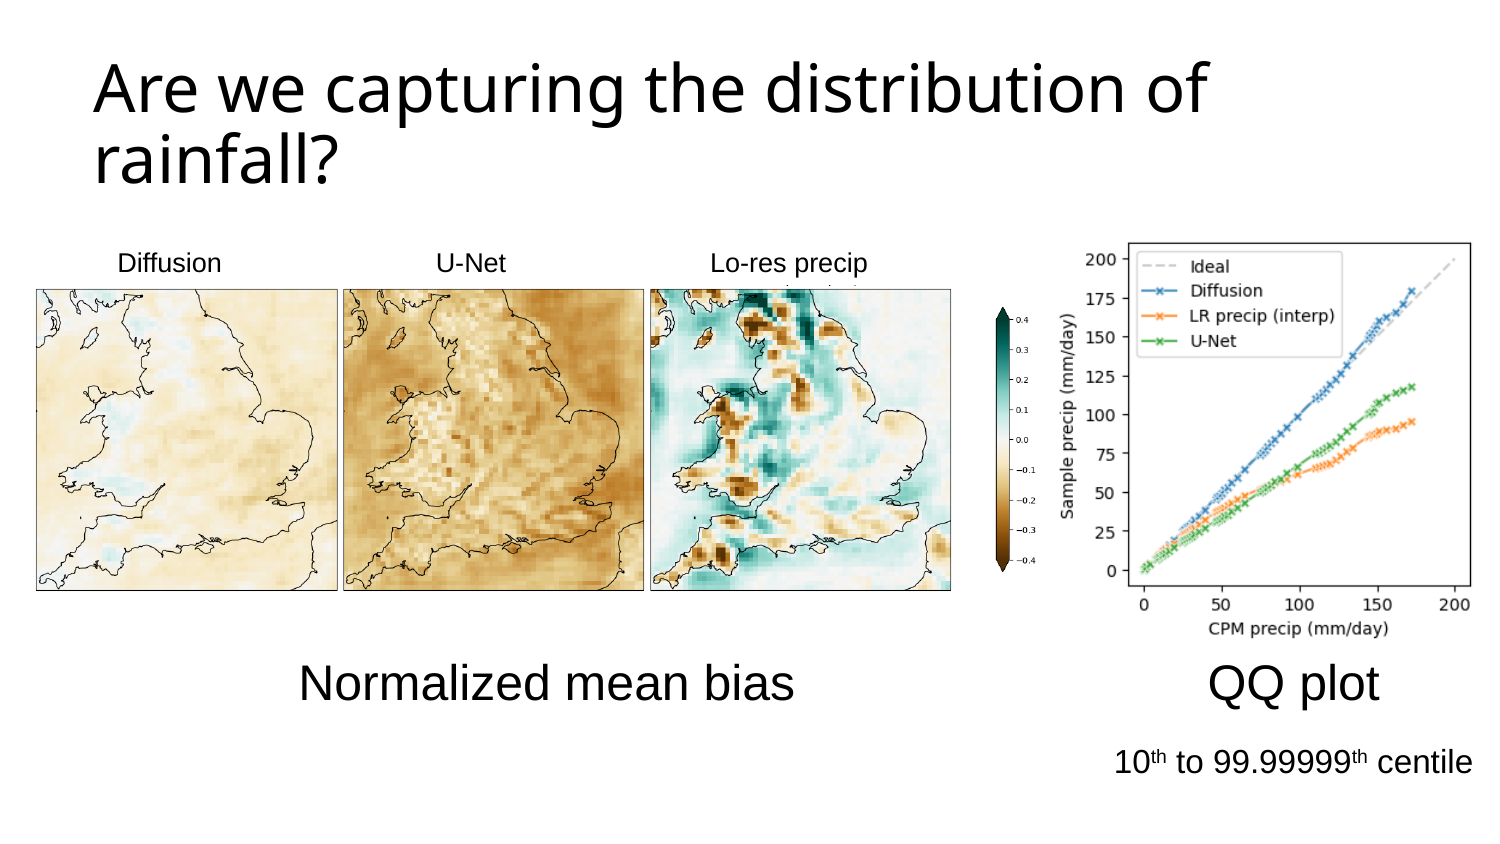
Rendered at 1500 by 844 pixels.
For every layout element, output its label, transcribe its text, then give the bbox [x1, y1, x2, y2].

text_box QQ plot 10th to 99.99999th centile [1069, 643, 1500, 812]
text_box Diffusion [102, 237, 237, 285]
picture [1049, 232, 1482, 649]
text_box Normalized mean bias [171, 643, 905, 722]
text_box Lo-res precip [695, 237, 883, 285]
text_box U-Net [421, 237, 522, 285]
picture [30, 285, 1042, 596]
title Are we capturing the distribution of rainfall? [60, 44, 1440, 208]
